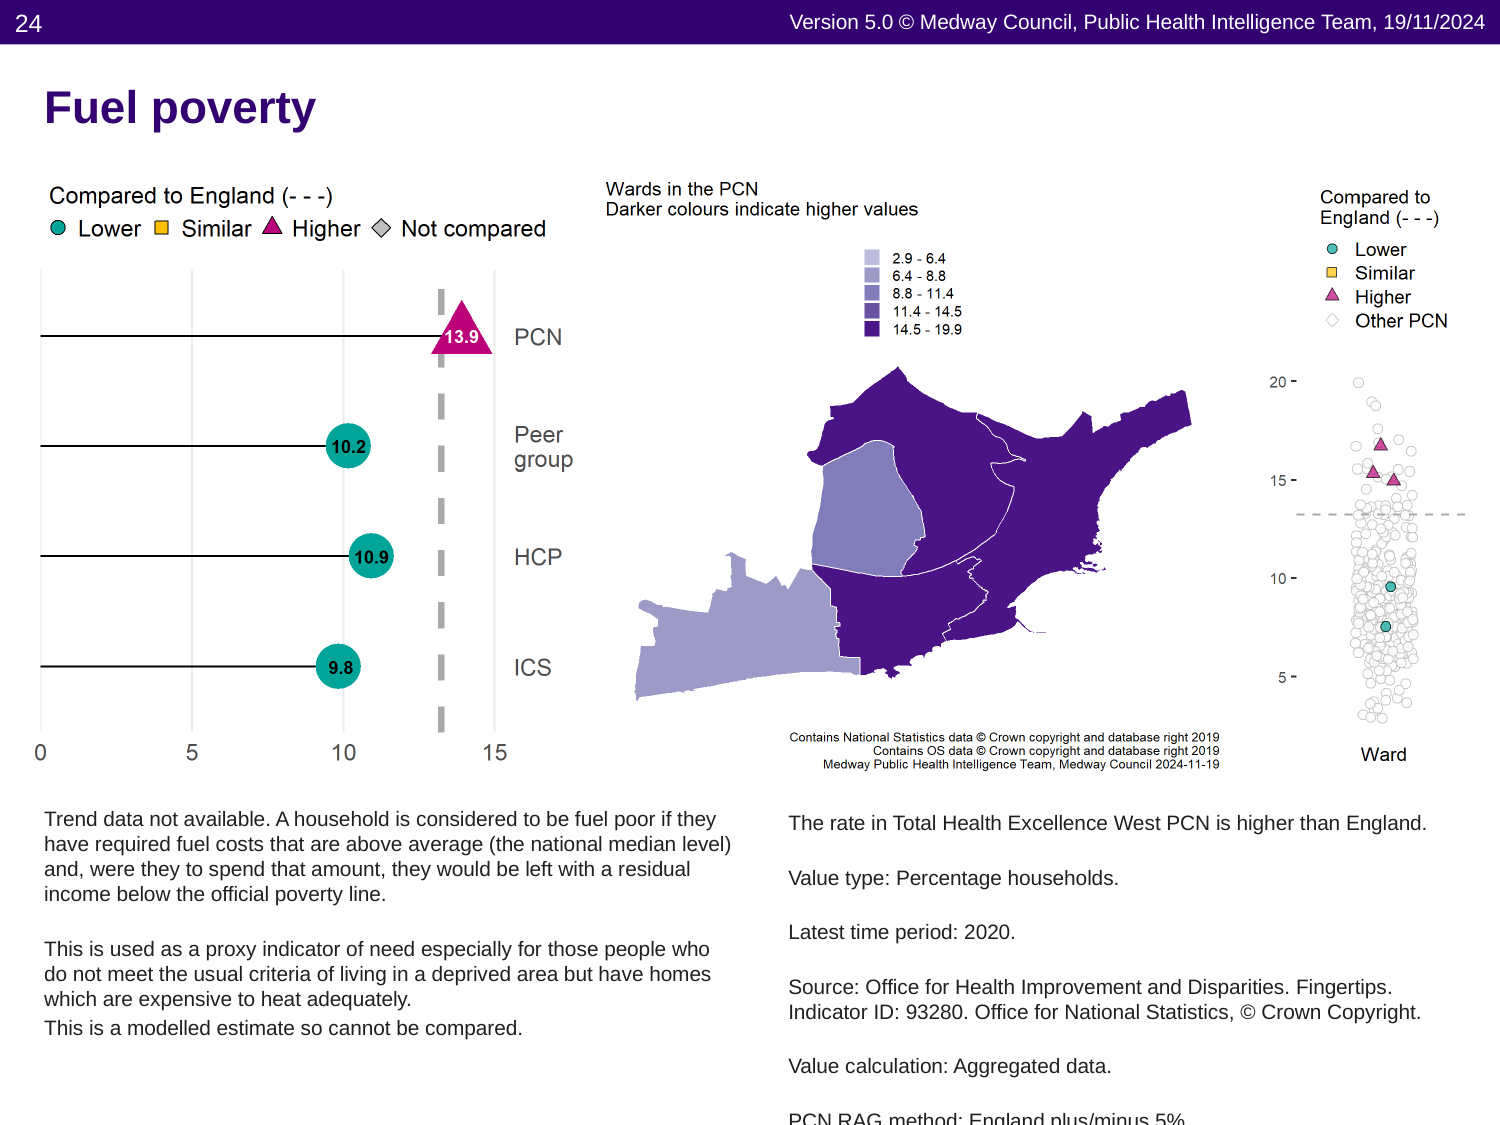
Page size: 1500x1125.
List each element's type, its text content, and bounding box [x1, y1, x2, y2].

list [1233, 164, 1483, 776]
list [605, 164, 1221, 776]
title Fuel poverty [29, 70, 1471, 138]
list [29, 164, 585, 776]
list The rate in Total Health Excellence West PCN is higher than England. Value type: Percentage households. Latest time period: 2020. Source: Office for Health Improvement and Disparities. Fingertips. Indicator ID: 93280. Office for National Statistics, © Crown Copyright. Value calculation: Aggregated data. PCN RAG method: England plus/minus 5%. Small area type: Ward. [773, 802, 1483, 1106]
list Trend data not available. A household is considered to be fuel poor if they have required fuel costs that are above average (the national median level) and, were they to spend that amount, they would be left with a residual income below the official poverty line. This is used as a proxy indicator of need especially for those people who do not meet the usual criteria of living in a deprived area but have homes which are expensive to heat adequately. This is a modelled estimate so cannot be compared. [29, 798, 750, 1106]
list 24 [0, 0, 95, 95]
list Version 5.0 © Medway Council, Public Health Intelligence Team, 19/11/2024 [419, 0, 1500, 43]
